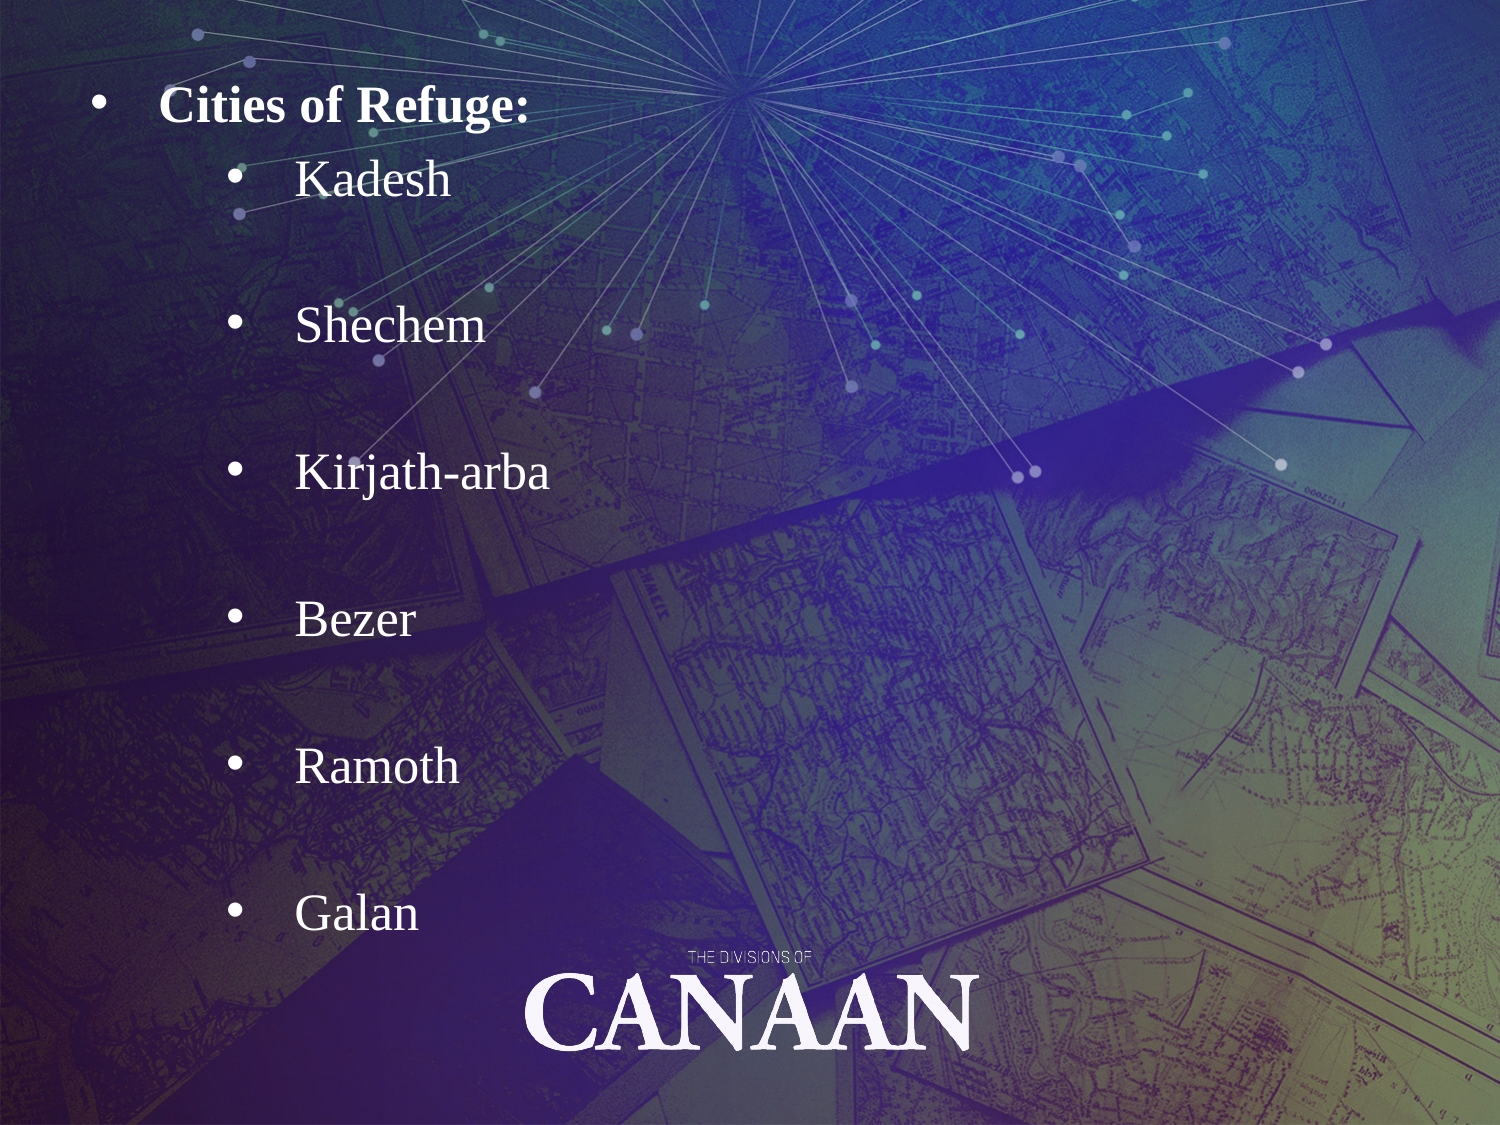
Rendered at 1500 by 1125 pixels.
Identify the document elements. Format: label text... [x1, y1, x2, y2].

list Cities of Refuge: Kadesh Shechem Kirjath-arba Bezer Ramoth Galan [75, 62, 1425, 950]
picture [0, 0, 1500, 1125]
